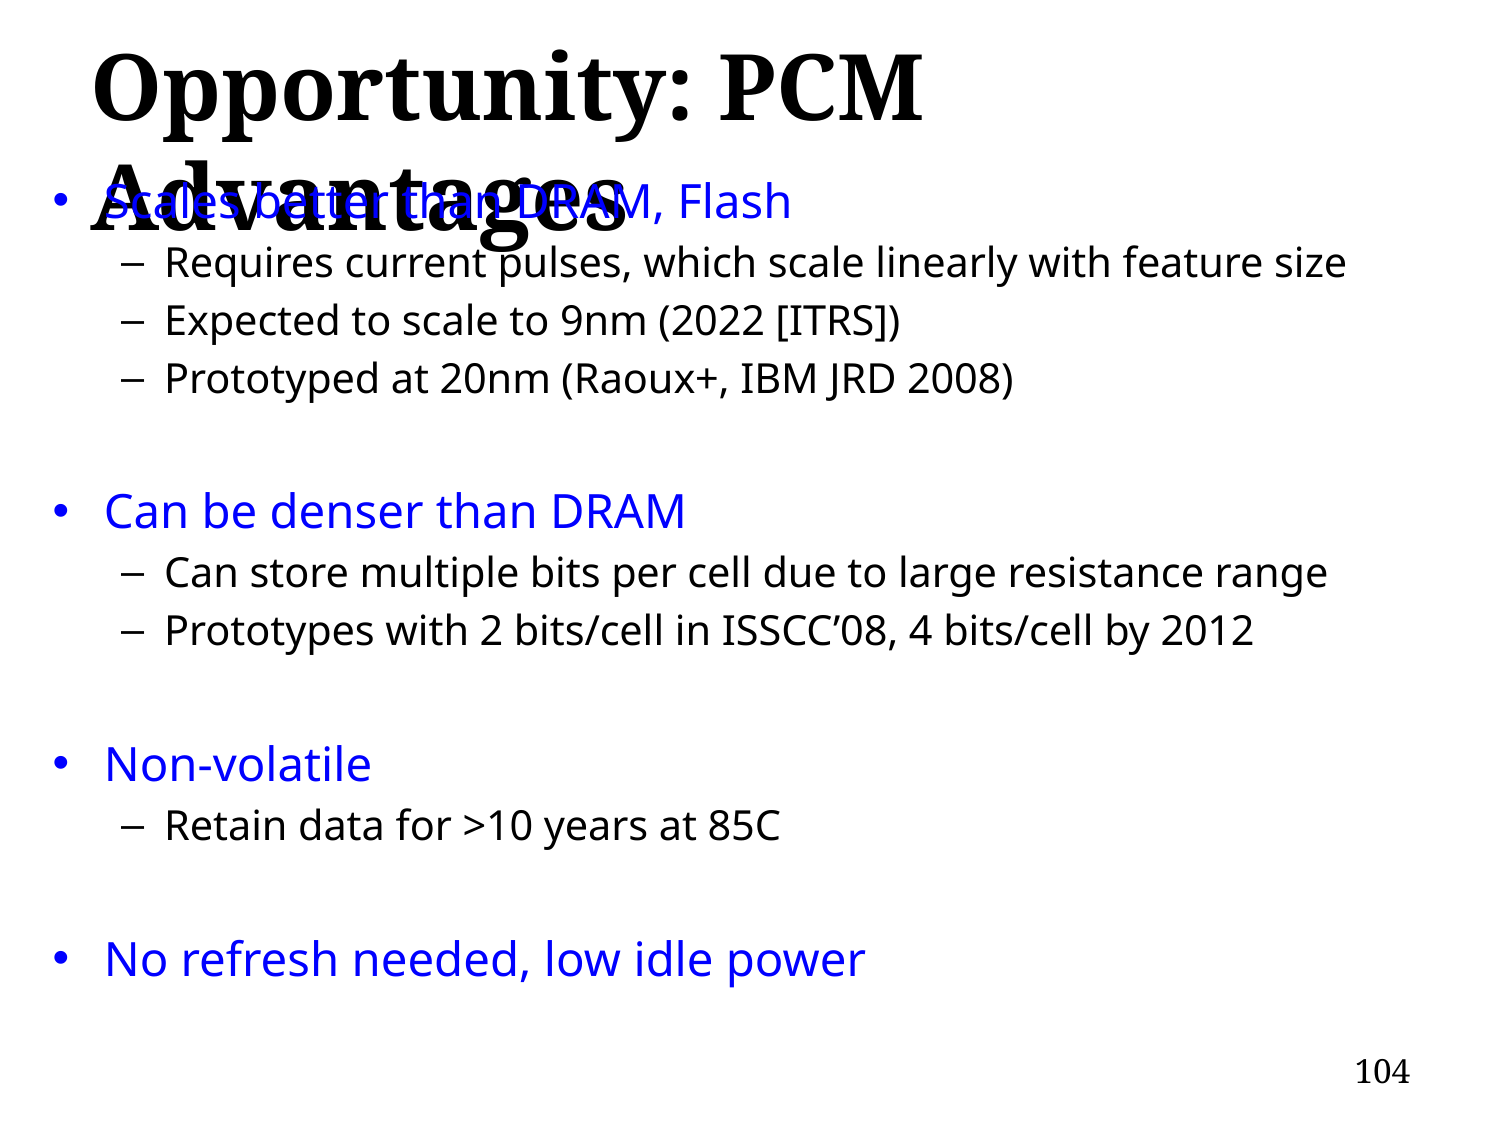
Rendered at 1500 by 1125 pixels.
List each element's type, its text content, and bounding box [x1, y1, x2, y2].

title Opportunity: PCM Advantages [75, 45, 1425, 163]
slide_number 104 [1074, 1042, 1425, 1103]
list Scales better than DRAM, Flash Requires current pulses, which scale linearly with feature size Expected to scale to 9nm (2022 [ITRS]) Prototyped at 20nm (Raoux+, IBM JRD 2008) Can be denser than DRAM Can store multiple bits per cell due to large resistance range Prototypes with 2 bits/cell in ISSCC’08, 4 bits/cell by 2012 Non-volatile Retain data for >10 years at 85C No refresh needed, low idle power [37, 163, 1450, 1016]
